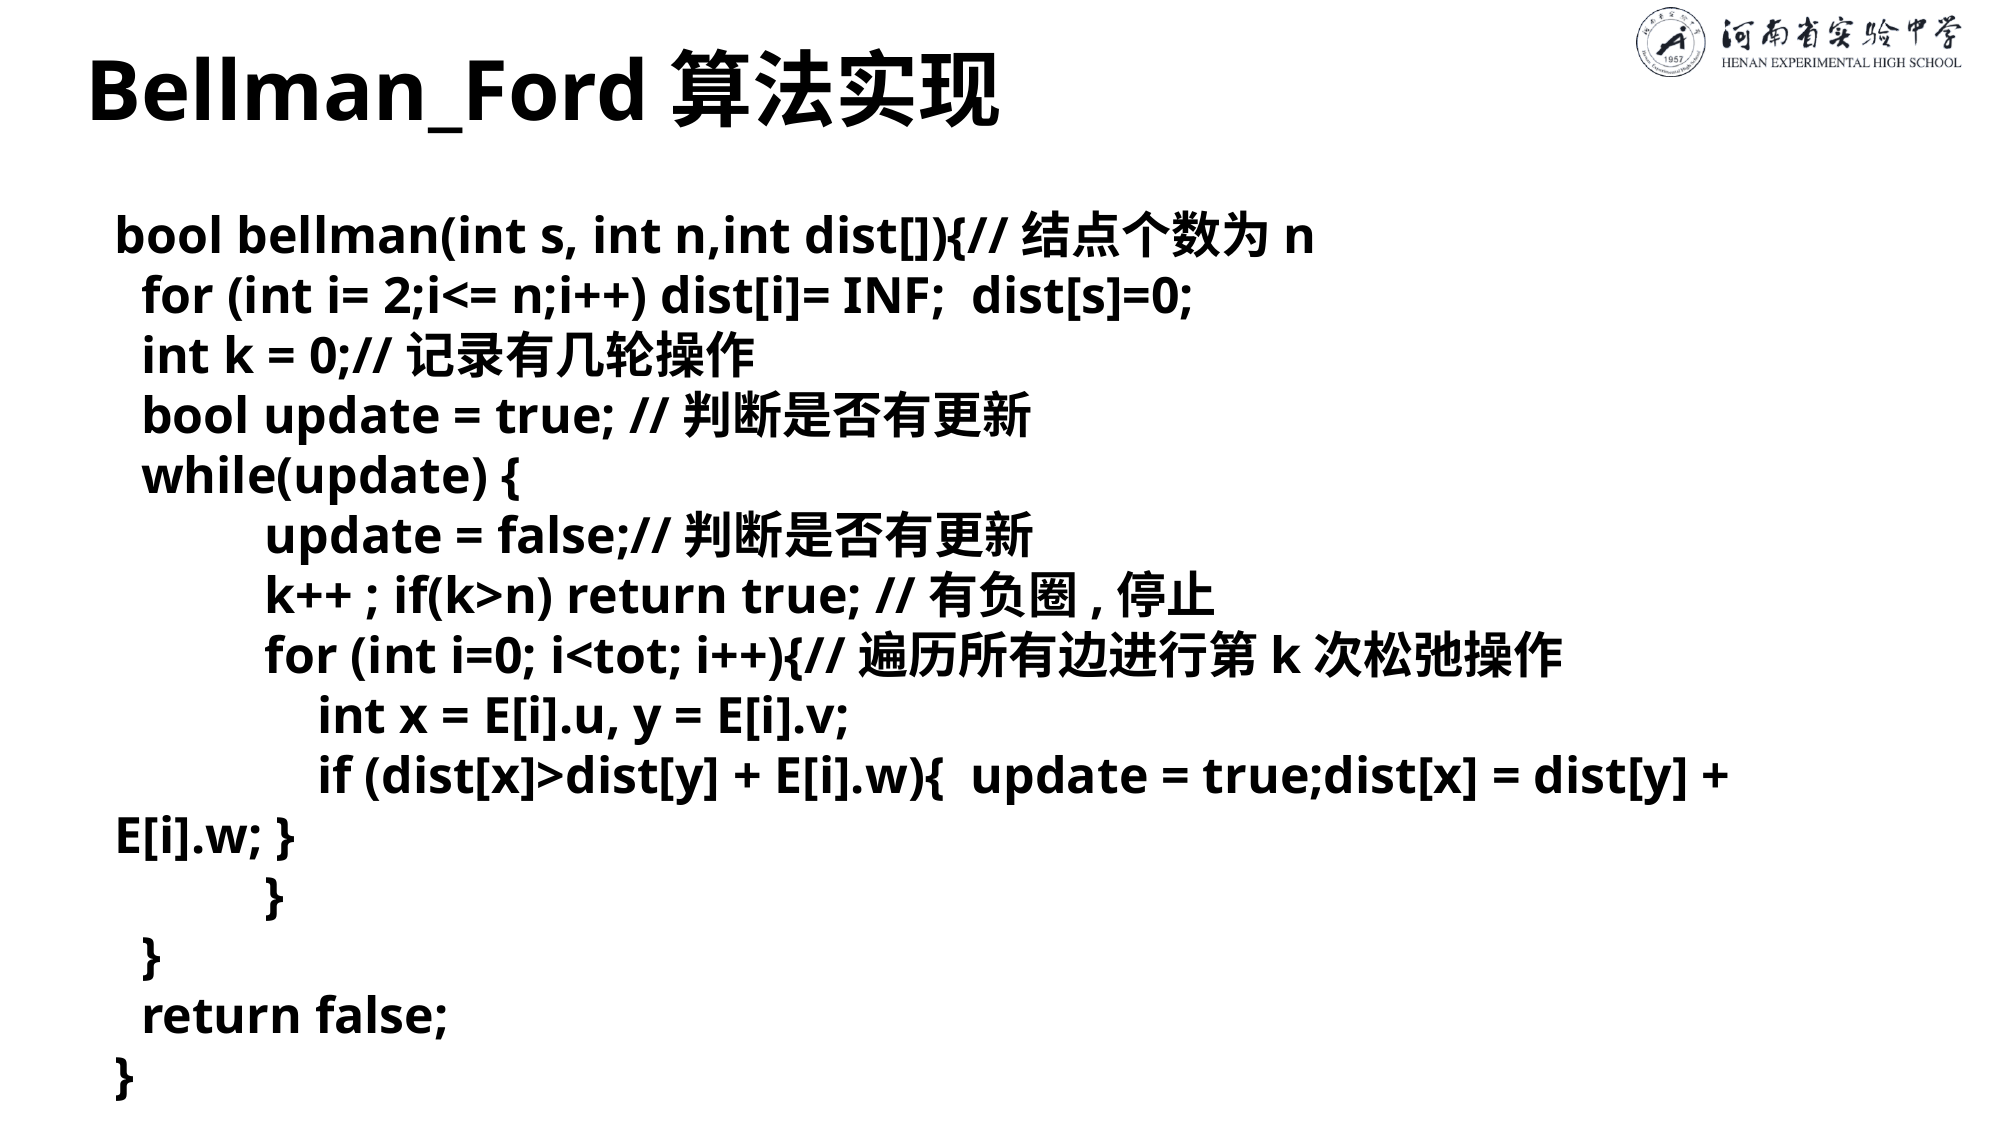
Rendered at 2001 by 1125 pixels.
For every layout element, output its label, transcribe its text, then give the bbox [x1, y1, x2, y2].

title Bellman_Ford算法实现 [70, 16, 1931, 159]
list bool bellman(int s, int n,int dist[]){//结点个数为n for (int i= 2;i<= n;i++) dist[i]= INF; dist[s]=0; int k = 0;//记录有几轮操作 bool update = true; //判断是否有更新 while(update) { update = false;//判断是否有更新 k++ ; if(k>n) return true; //有负圈,停止 for (int i=0; i<tot; i++){//遍历所有边进行第k次松弛操作 int x = E[i].u, y = E[i].v; if (dist[x]>dist[y] + E[i].w){ update = true;dist[x] = dist[y] + E[i].w; } } } return false; } [99, 196, 1900, 988]
